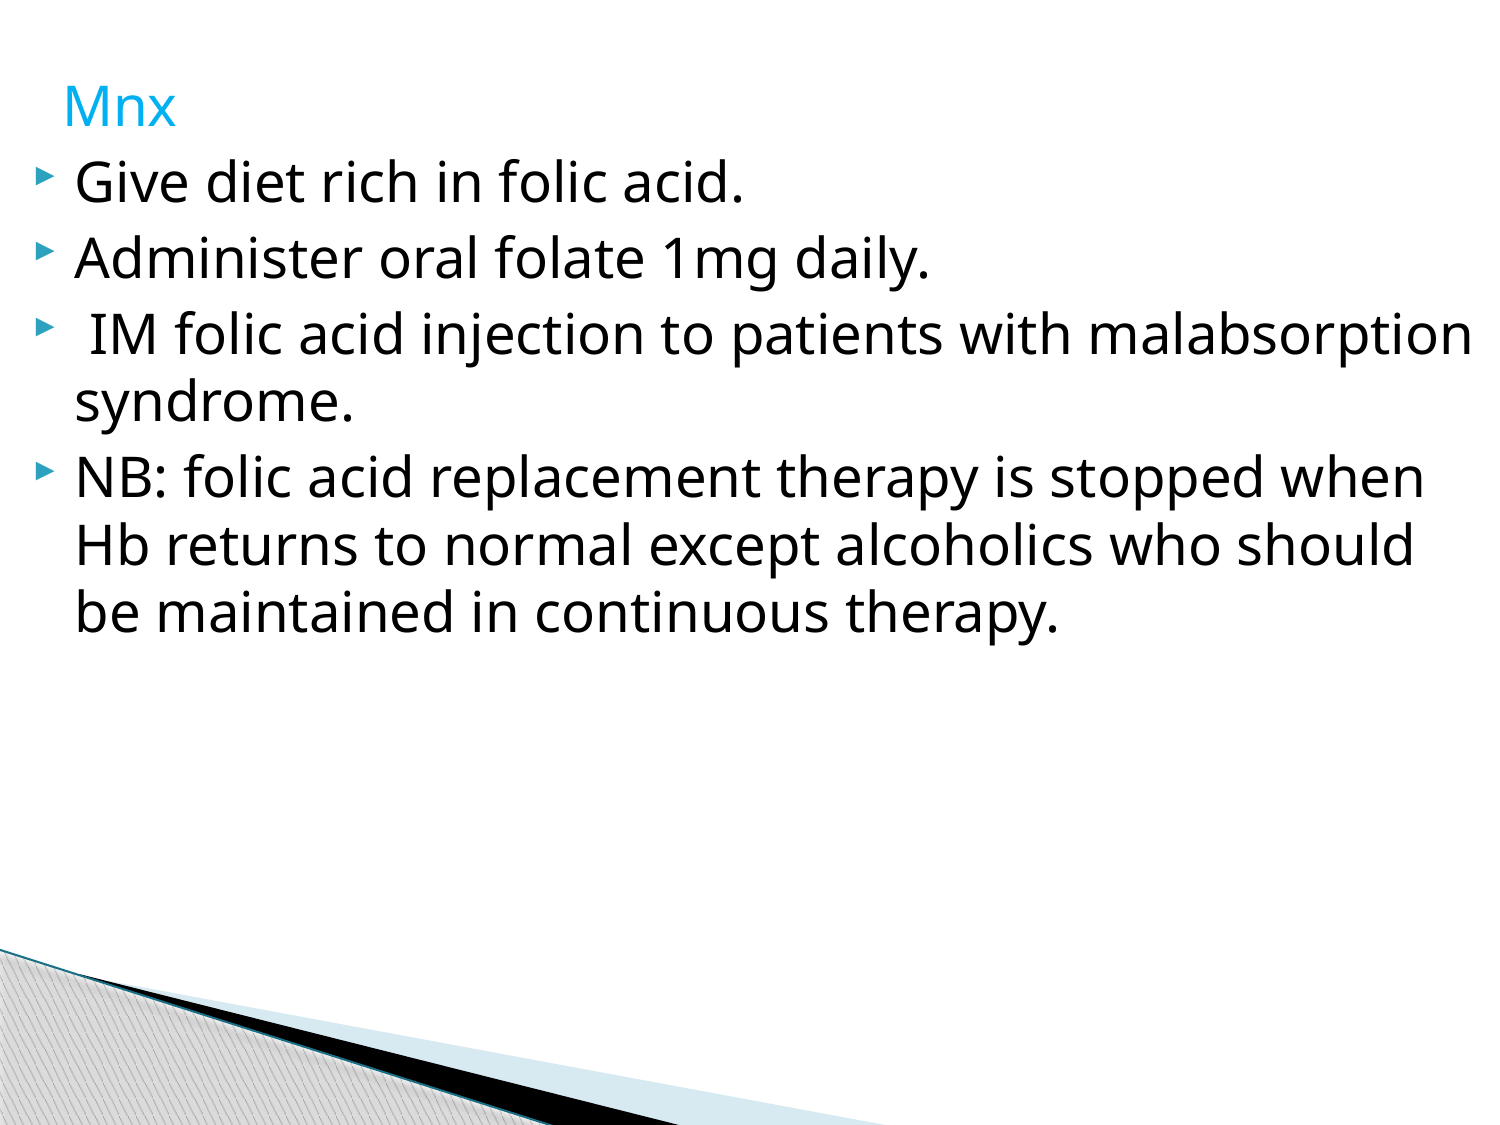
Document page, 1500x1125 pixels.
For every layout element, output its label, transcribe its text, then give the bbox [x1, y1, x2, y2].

list Mnx Give diet rich in folic acid. Administer oral folate 1mg daily. IM folic acid injection to patients with malabsorption syndrome. NB: folic acid replacement therapy is stopped when Hb returns to normal except alcoholics who should be maintained in continuous therapy. [0, 0, 1500, 1113]
